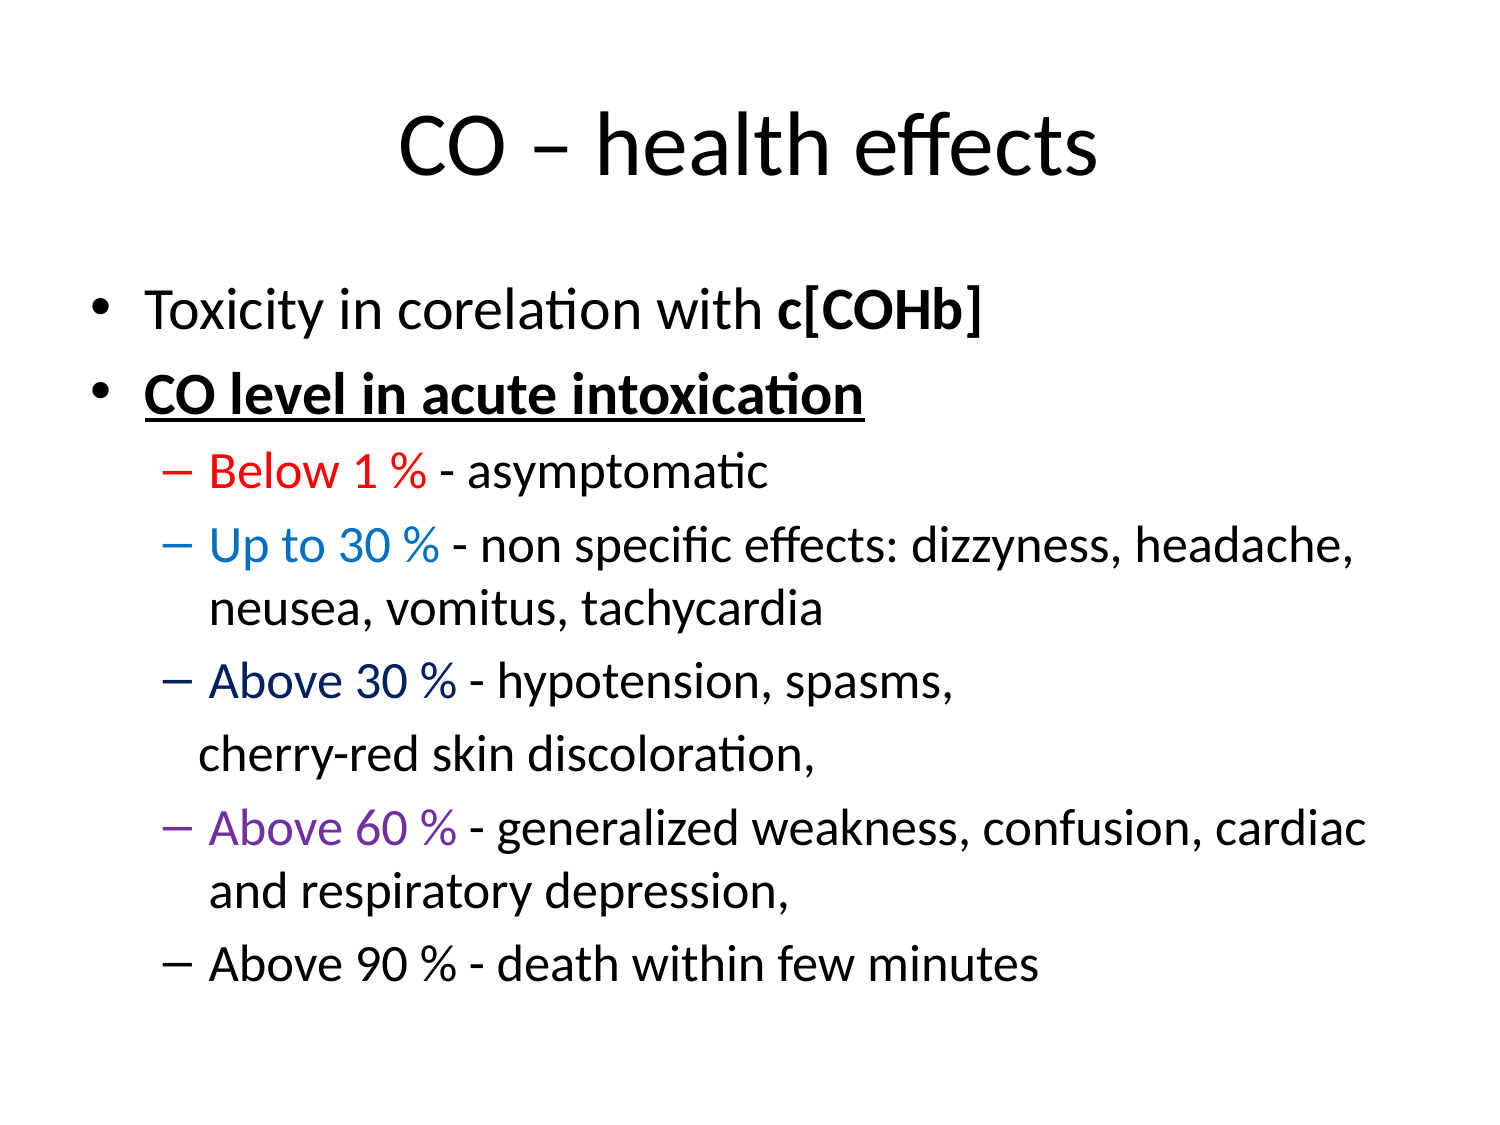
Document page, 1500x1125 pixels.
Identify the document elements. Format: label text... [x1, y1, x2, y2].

title CO – health effects [75, 45, 1425, 233]
list Toxicity in corelation with c[COHb] CO level in acute intoxication Below 1 % - asymptomatic Up to 30 % - non specific effects: dizzyness, headache, neusea, vomitus, tachycardia Above 30 % - hypotension, spasms, cherry-red skin discoloration, Above 60 % - generalized weakness, confusion, cardiac and respiratory depression, Above 90 % - death within few minutes [75, 262, 1425, 1005]
